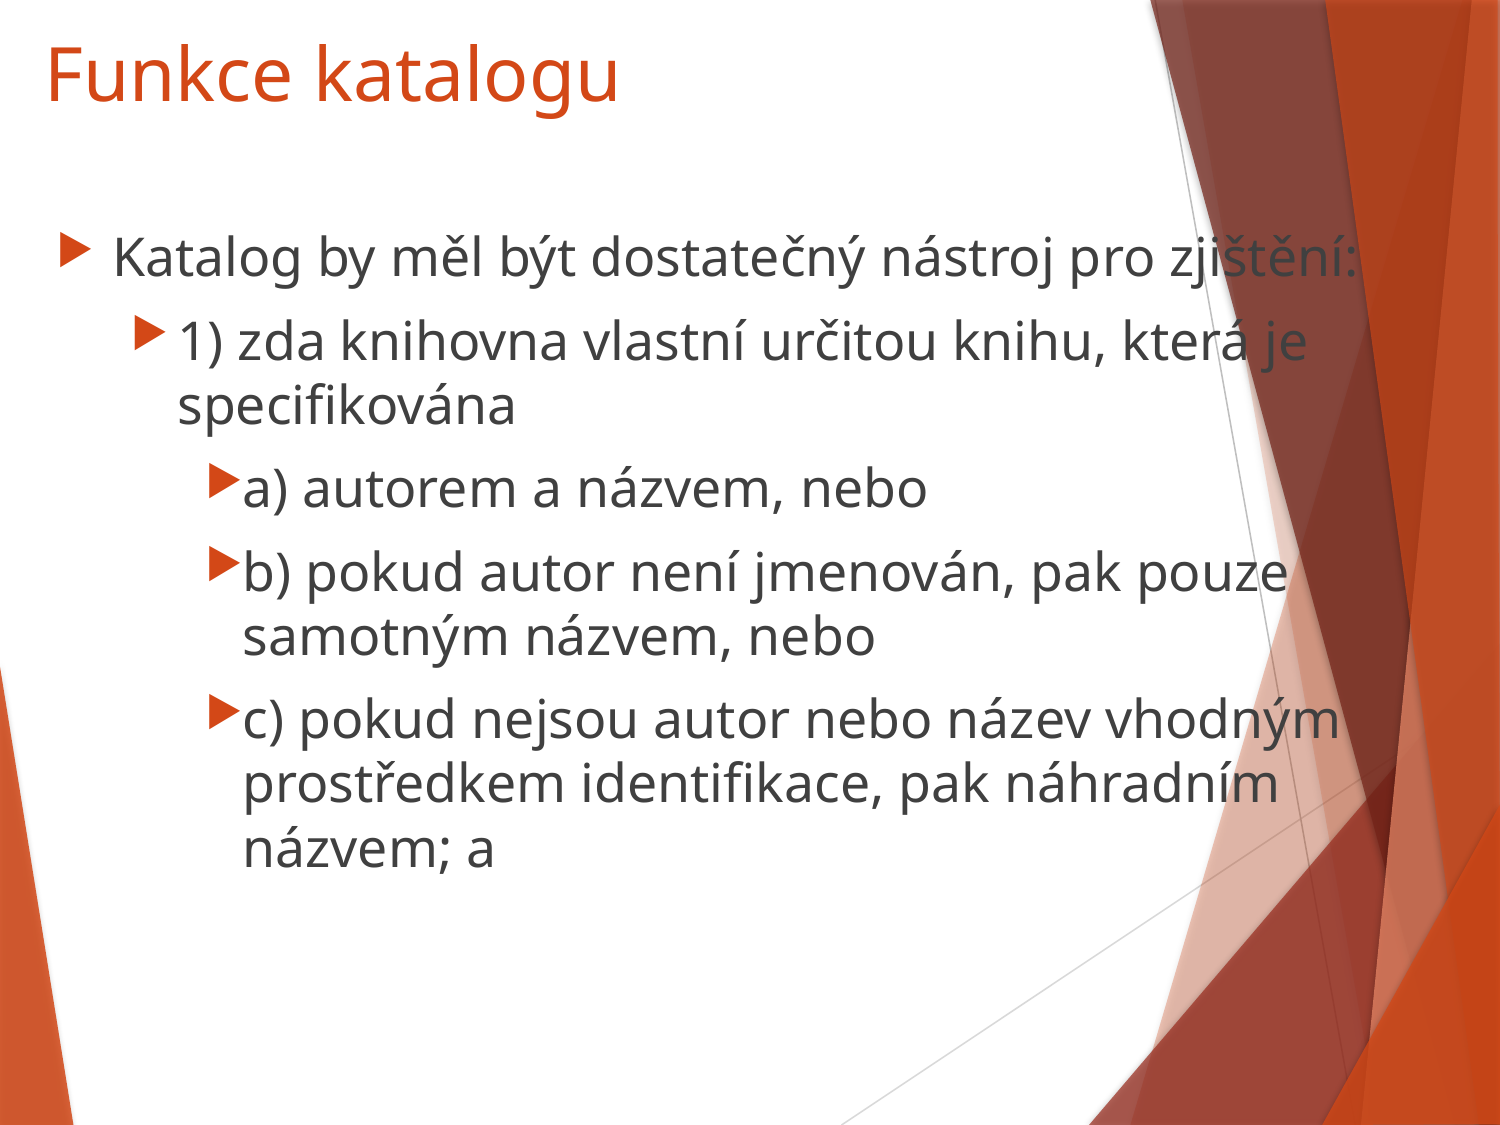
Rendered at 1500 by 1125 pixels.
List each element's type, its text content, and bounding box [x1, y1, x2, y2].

list Katalog by měl být dostatečný nástroj pro zjištění: 1) zda knihovna vlastní určitou knihu, která je specifikována a) autorem a názvem, nebo b) pokud autor není jmenován, pak pouze samotným názvem, nebo c) pokud nejsou autor nebo název vhodným prostředkem identifikace, pak náhradním názvem; a [41, 215, 1400, 939]
title Funkce katalogu [29, 19, 1267, 216]
